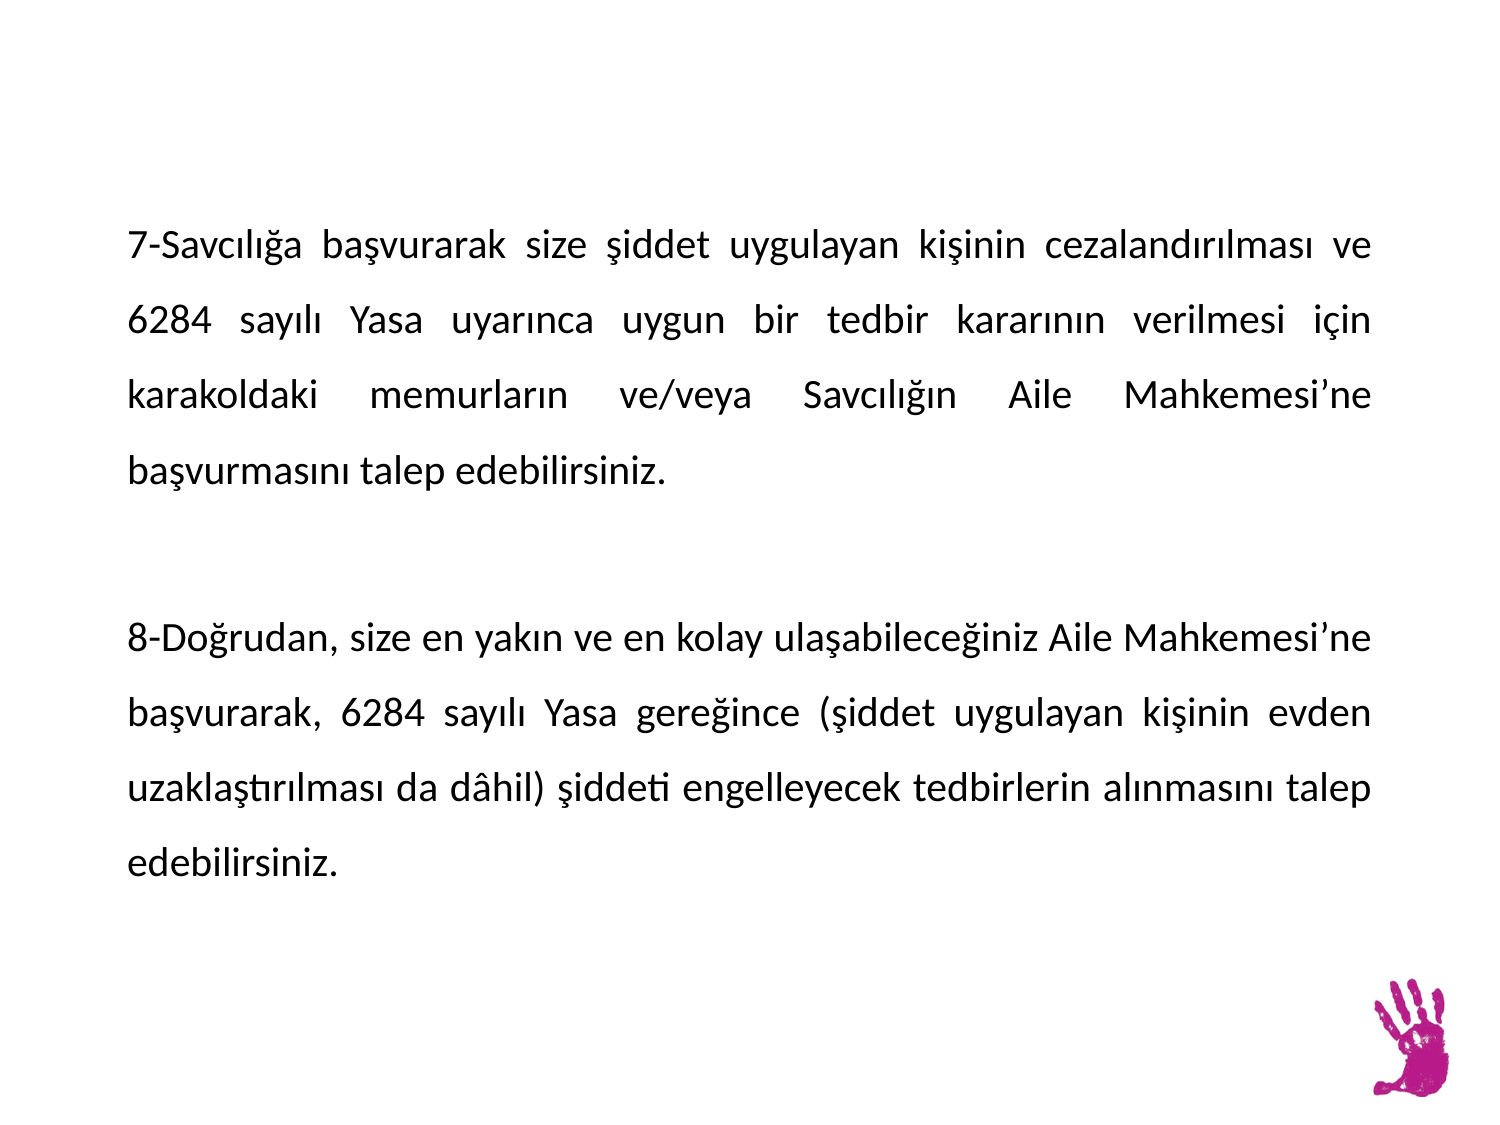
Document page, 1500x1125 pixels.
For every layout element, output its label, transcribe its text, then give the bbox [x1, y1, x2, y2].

picture [1330, 975, 1500, 1097]
list 7-Savcılığa başvurarak size şiddet uygulayan kişinin cezalandırılması ve 6284 sayılı Yasa uyarınca uygun bir tedbir kararının verilmesi için karakoldaki memurların ve/veya Savcılığın Aile Mahkemesi’ne başvurmasını talep edebilirsiniz. 8-Doğrudan, size en yakın ve en kolay ulaşabileceğiniz Aile Mahkemesi’ne başvurarak, 6284 sayılı Yasa gereğince (şiddet uygulayan kişinin evden uzaklaştırılması da dâhil) şiddeti engelleyecek tedbirlerin alınmasını talep edebilirsiniz. [112, 184, 1388, 1005]
